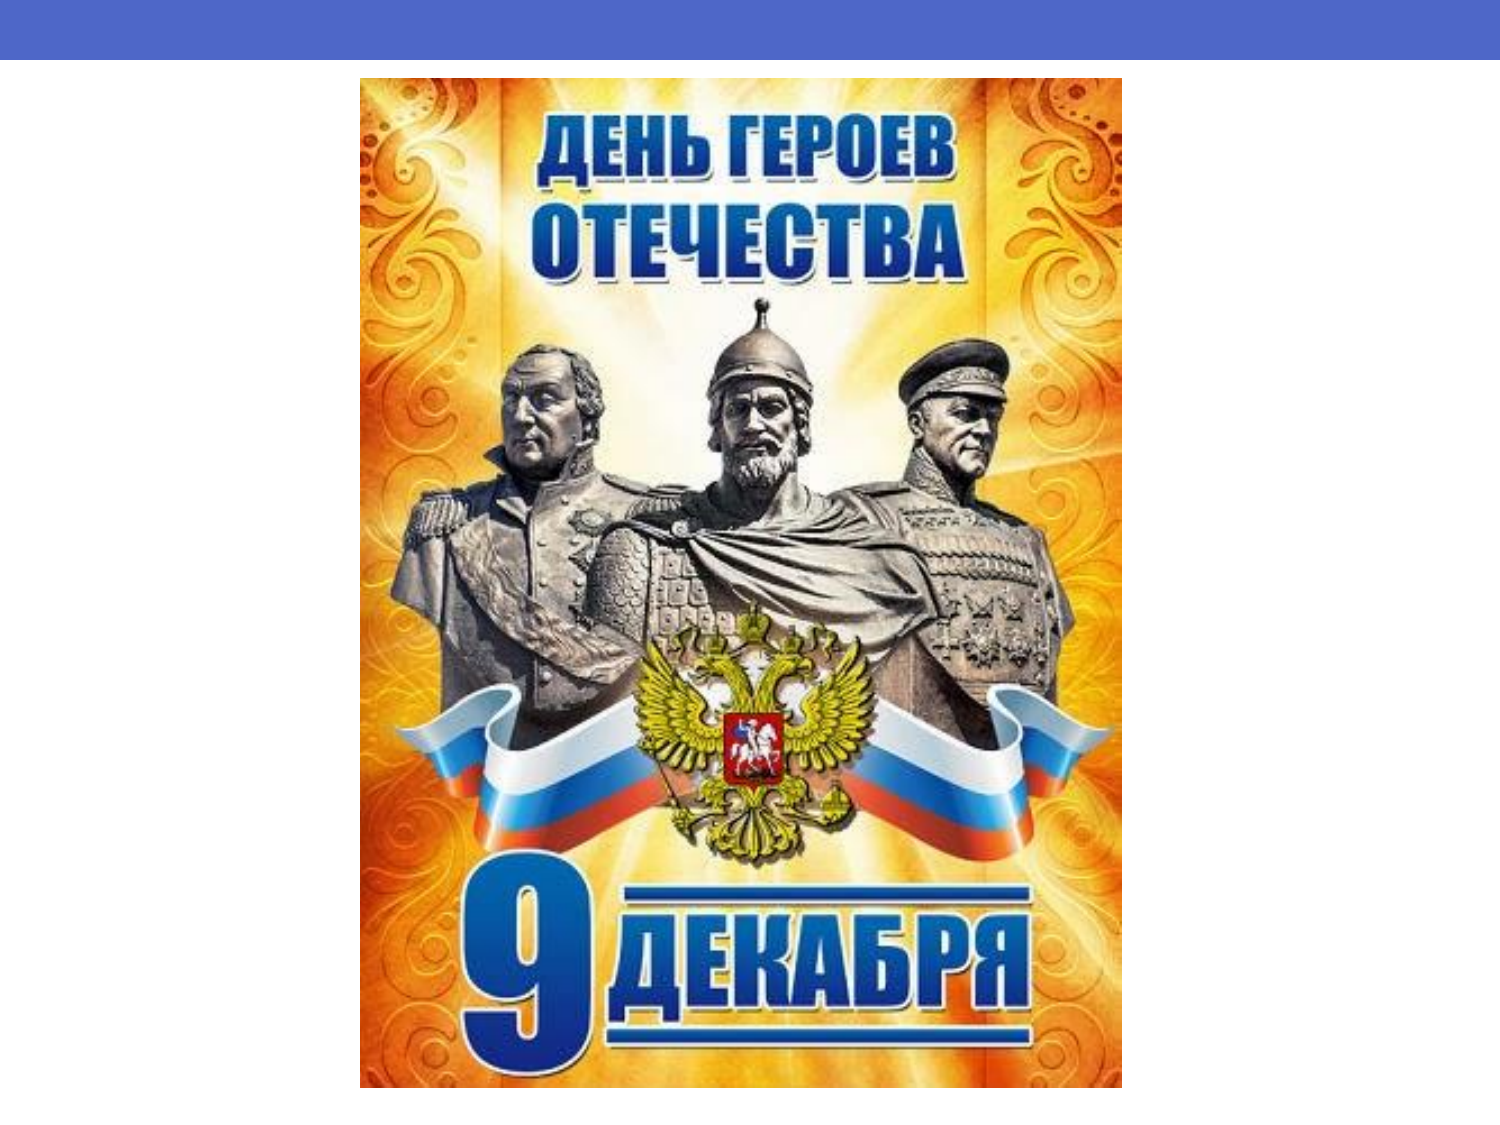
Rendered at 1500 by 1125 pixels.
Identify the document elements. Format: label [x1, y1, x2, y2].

picture [359, 77, 1122, 1089]
